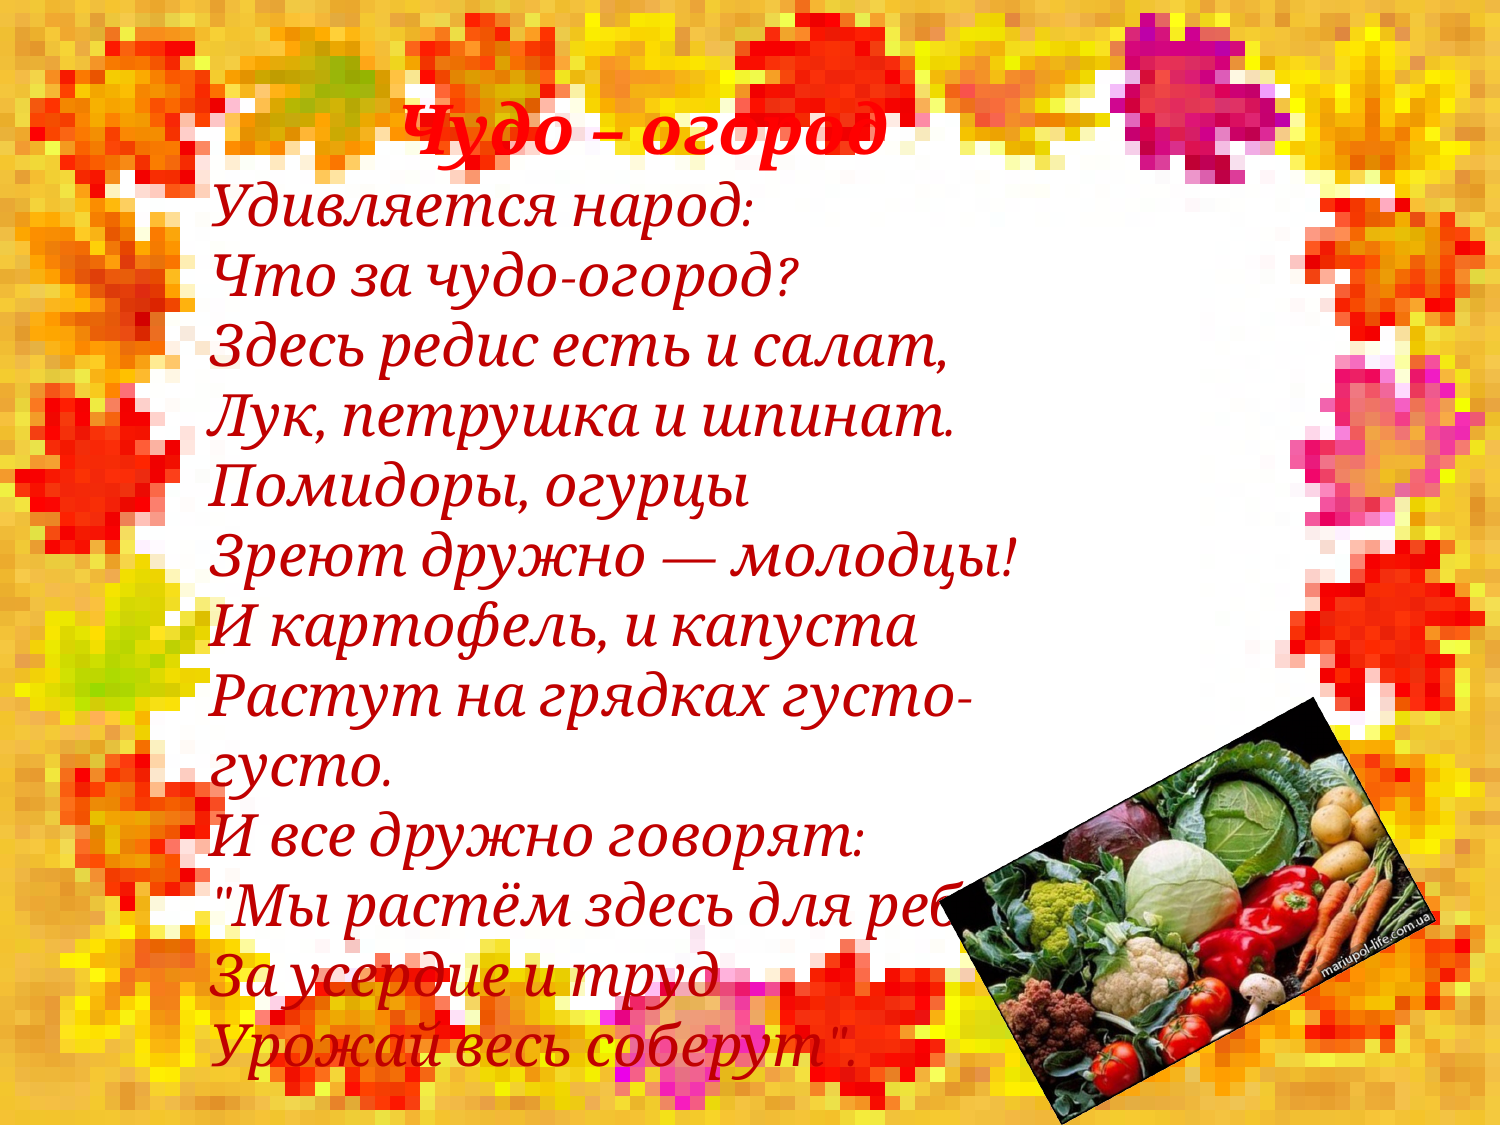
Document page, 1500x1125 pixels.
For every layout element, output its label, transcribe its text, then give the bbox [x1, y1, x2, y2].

picture [0, 0, 1500, 1125]
text_box Чудо – огород Удивляется народ: Что за чудо-огород? Здесь редис есть и салат, Лук, петрушка и шпинат. Помидоры, огурцы Зреют дружно — молодцы! И картофель, и капуста Растут на грядках густо-густо. И все дружно говорят: "Мы растём здесь для ребят. За усердие и труд Урожай весь соберут". [194, 78, 1093, 1086]
